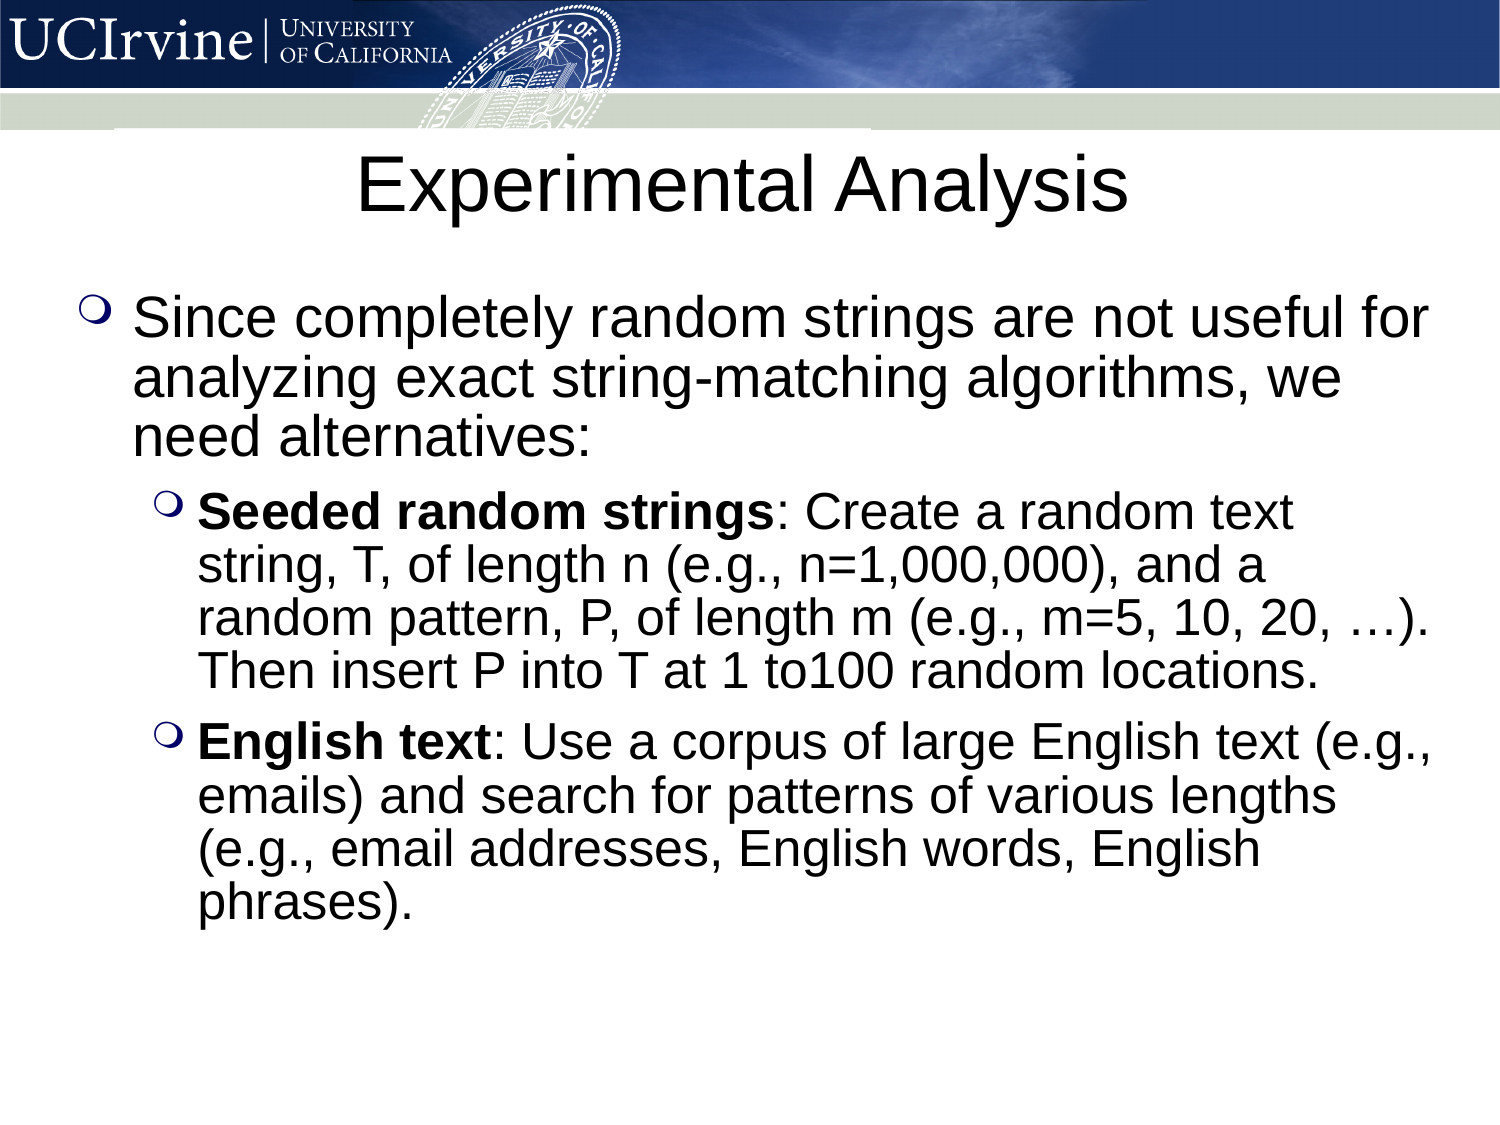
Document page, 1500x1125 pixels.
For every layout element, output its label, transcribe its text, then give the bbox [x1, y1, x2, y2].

title Experimental Analysis [35, 105, 1451, 269]
picture [0, 0, 1500, 136]
list Since completely random strings are not useful for analyzing exact string-matching algorithms, we need alternatives: Seeded random strings: Create a random text string, T, of length n (e.g., n=1,000,000), and a random pattern, P, of length m (e.g., m=5, 10, 20, …). Then insert P into T at 1 to100 random locations. English text: Use a corpus of large English text (e.g., emails) and search for patterns of various lengths (e.g., email addresses, English words, English phrases). [62, 283, 1451, 1055]
